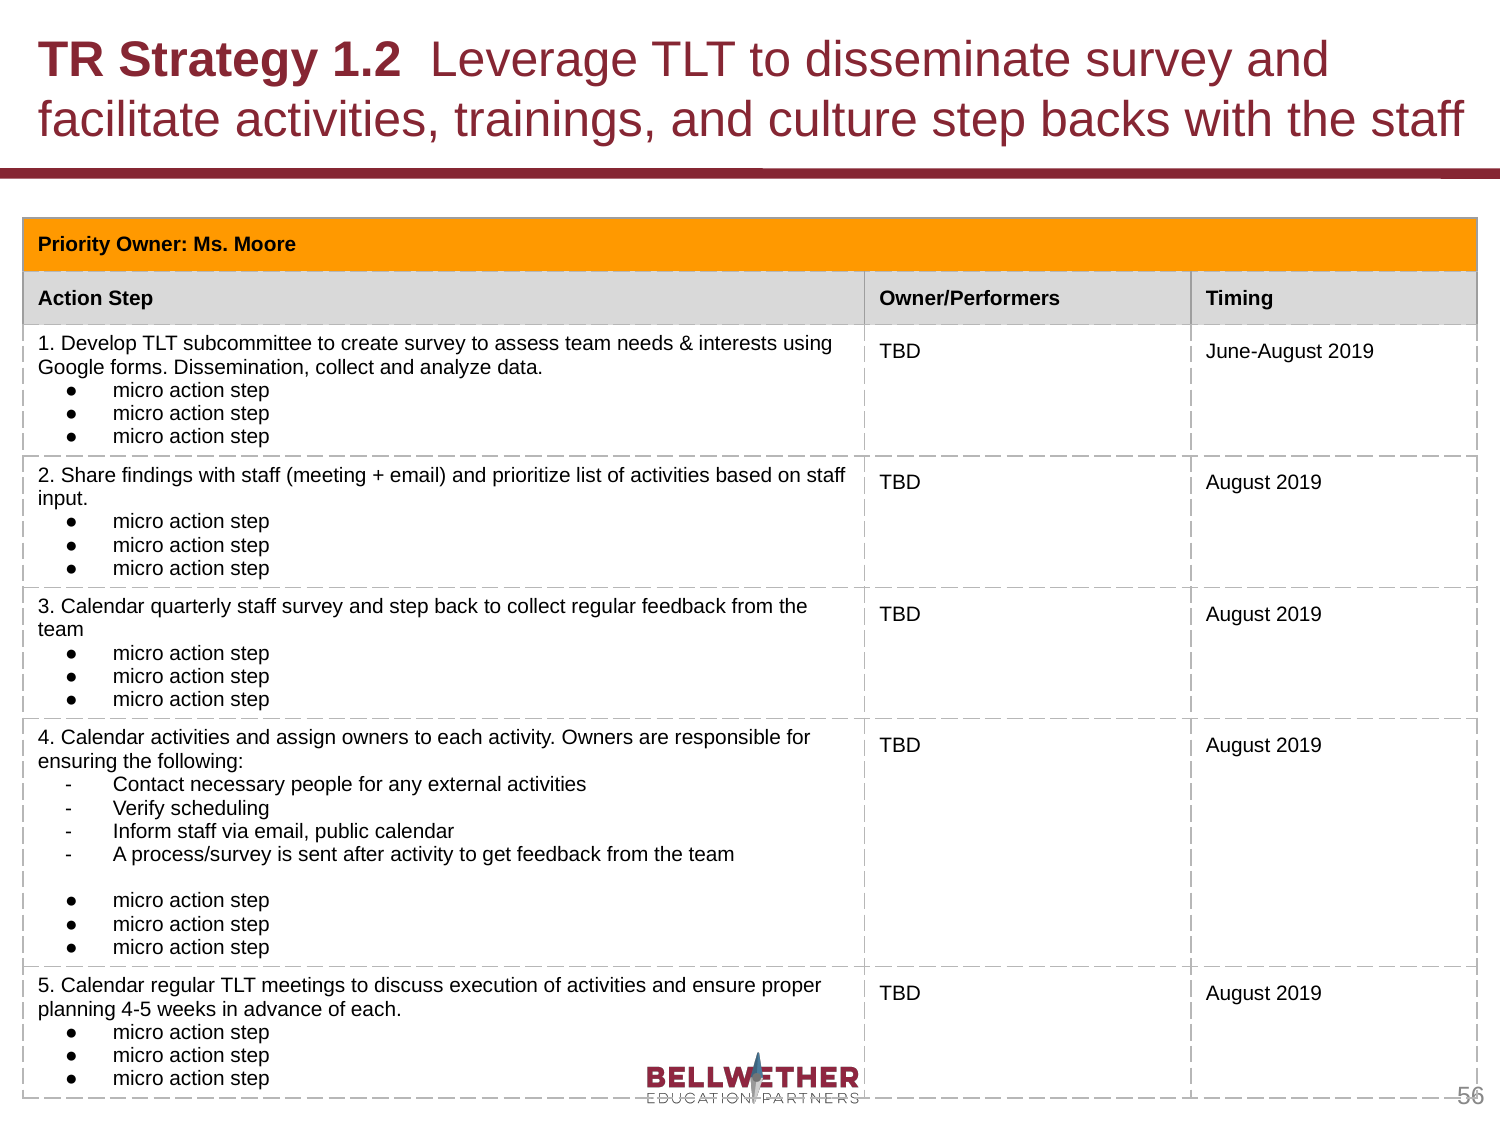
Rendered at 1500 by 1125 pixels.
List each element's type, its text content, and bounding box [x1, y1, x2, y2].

table_cell 3. Calendar quarterly staff survey and step back to collect regular feedback from the team micro action step micro action step micro action step [23, 587, 864, 719]
table_cell TBD [864, 456, 1191, 587]
table_header Priority Owner: Ms. Moore [24, 219, 1476, 271]
table_cell TBD [864, 325, 1191, 456]
table_cell TBD [864, 587, 1191, 719]
table_cell TBD [864, 966, 1191, 1098]
table_cell August 2019 [1191, 966, 1477, 1098]
table_cell Timing [1192, 271, 1476, 325]
table_cell June-August 2019 [1191, 325, 1477, 456]
table_cell Action Step [24, 271, 864, 325]
table_cell 2. Share findings with staff (meeting + email) and prioritize list of activities based on staff input. micro action step micro action step micro action step [23, 456, 864, 587]
table_cell Owner/Performers [865, 271, 1190, 325]
table_cell August 2019 [1191, 719, 1477, 966]
table_cell 1. Develop TLT subcommittee to create survey to assess team needs & interests using Google forms. Dissemination, collect and analyze data. micro action step micro action step micro action step [23, 325, 864, 456]
picture [611, 1098, 896, 1125]
title TR Strategy 1.2 Leverage TLT to disseminate survey and facilitate activities, trainings, and culture step backs with the staff [22, 0, 1500, 174]
table_cell August 2019 [1191, 456, 1477, 587]
table_cell TBD [864, 719, 1191, 966]
table_cell 5. Calendar regular TLT meetings to discuss execution of activities and ensure proper planning 4-5 weeks in advance of each. micro action step micro action step micro action step [23, 966, 864, 1098]
table_cell August 2019 [1191, 587, 1477, 719]
table_cell 4. Calendar activities and assign owners to each activity. Owners are responsible for ensuring the following: Contact necessary people for any external activities Verify scheduling Inform staff via email, public calendar A process/survey is sent after activity to get feedback from the team micro action step micro action step micro action step [23, 719, 864, 966]
